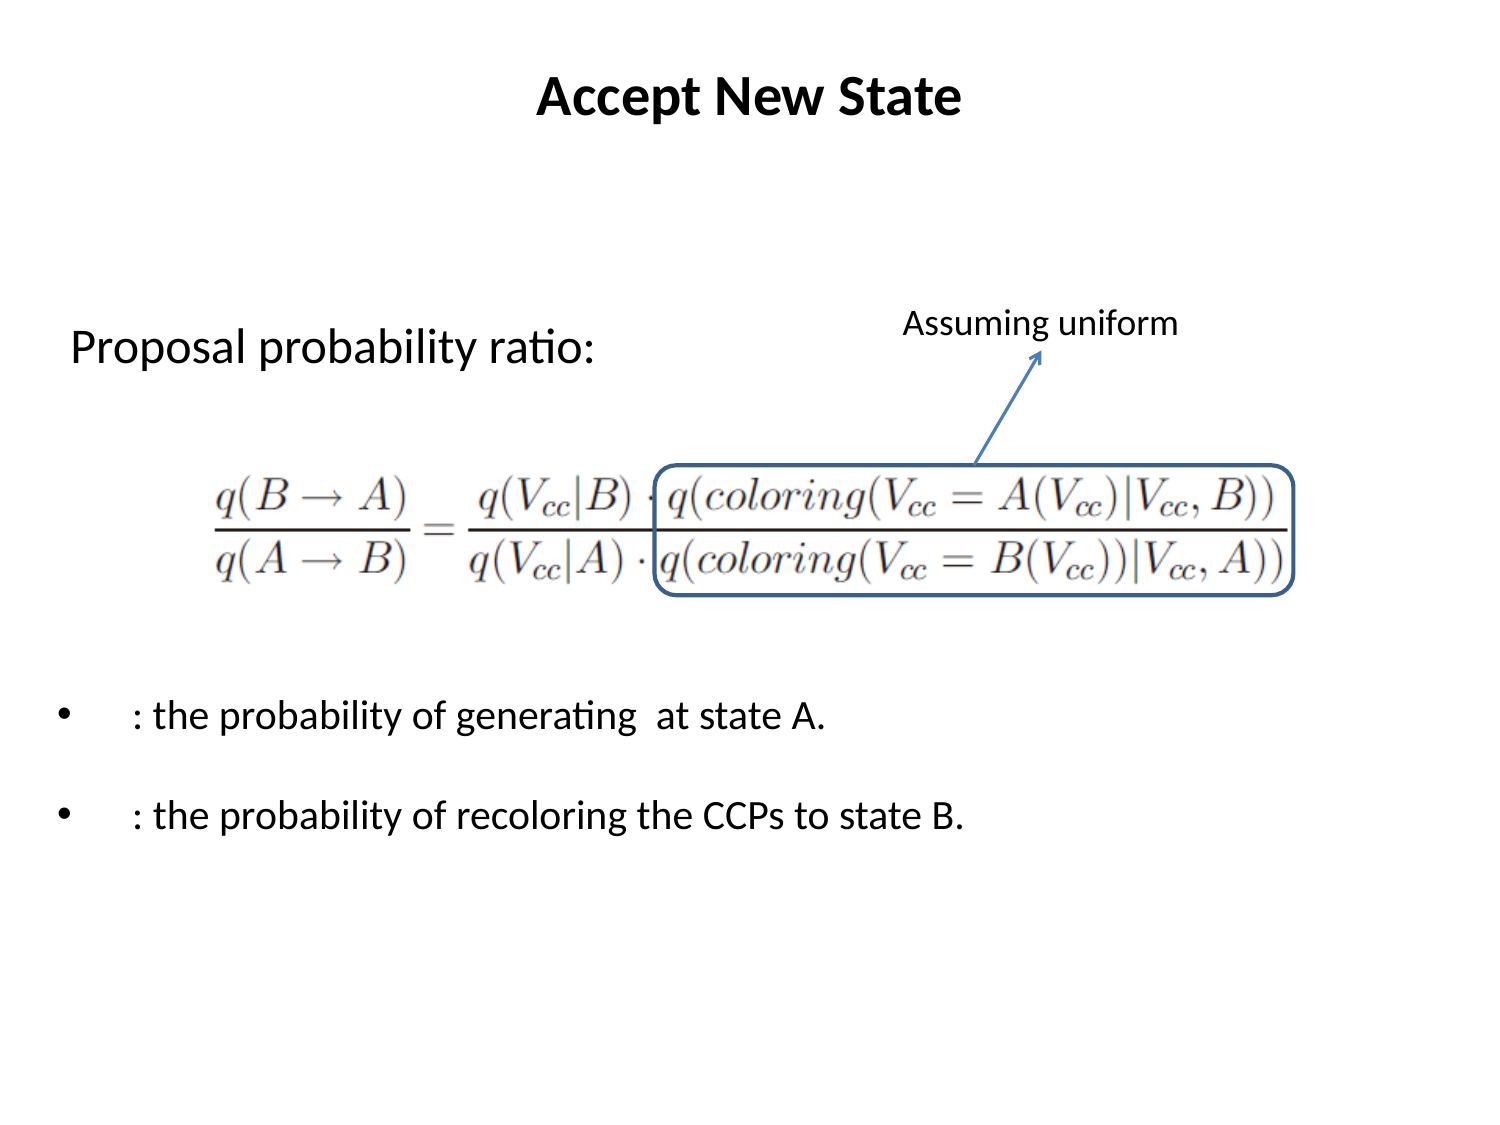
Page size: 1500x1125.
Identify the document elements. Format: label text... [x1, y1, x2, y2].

text_box Accept New State [74, 39, 1425, 145]
text_box Assuming uniform [887, 290, 1195, 351]
text_box Proposal probability ratio: [55, 305, 612, 381]
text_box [973, 351, 1042, 466]
picture [211, 467, 1294, 592]
